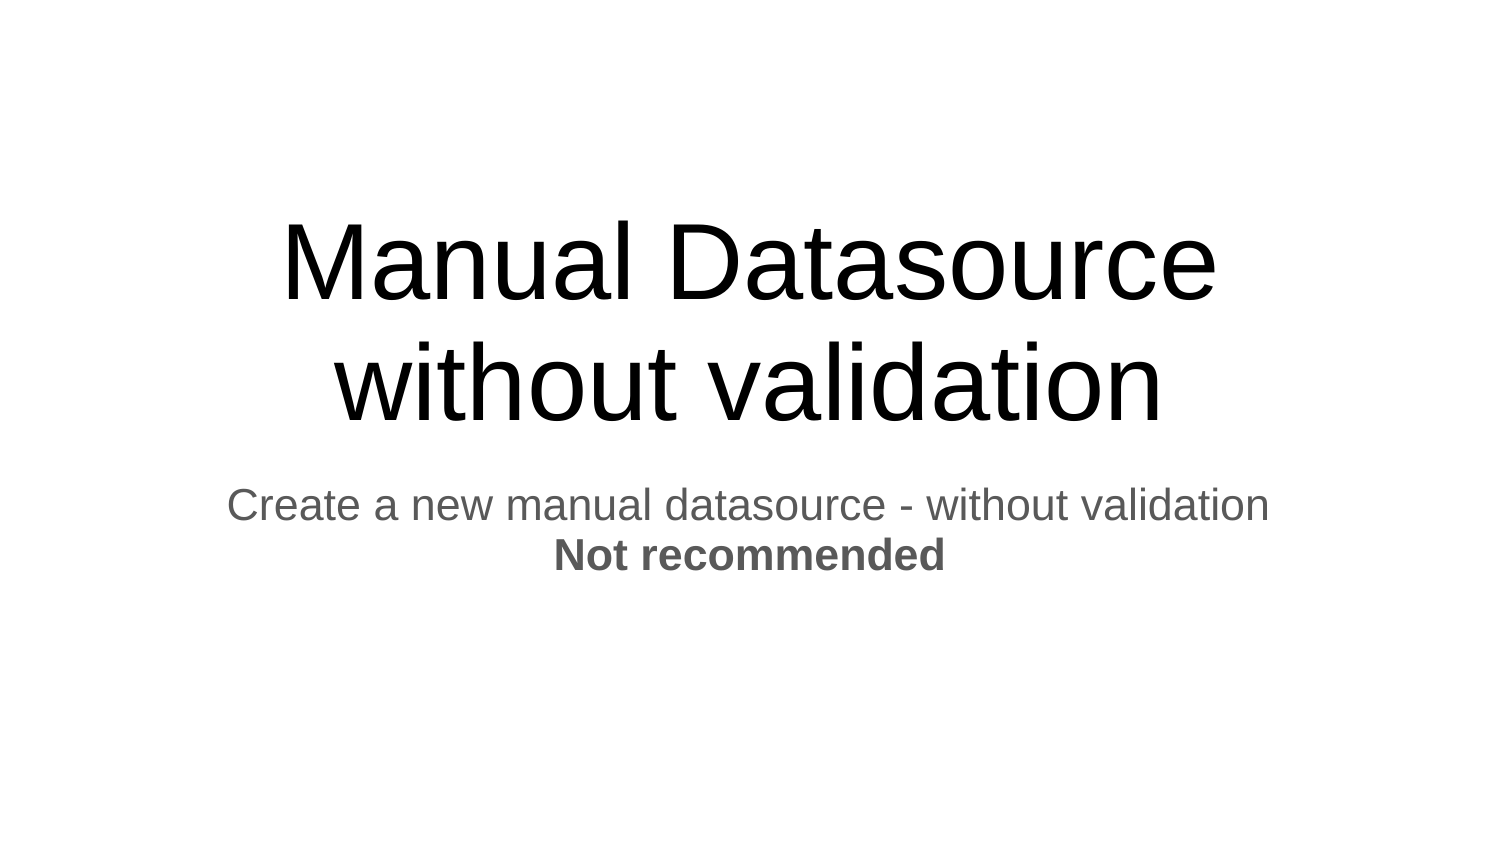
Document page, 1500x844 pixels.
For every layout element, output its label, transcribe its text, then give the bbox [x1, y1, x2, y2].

title Manual Datasource without validation [51, 122, 1449, 459]
subtitle Create a new manual datasource - without validation Not recommended [51, 464, 1449, 595]
